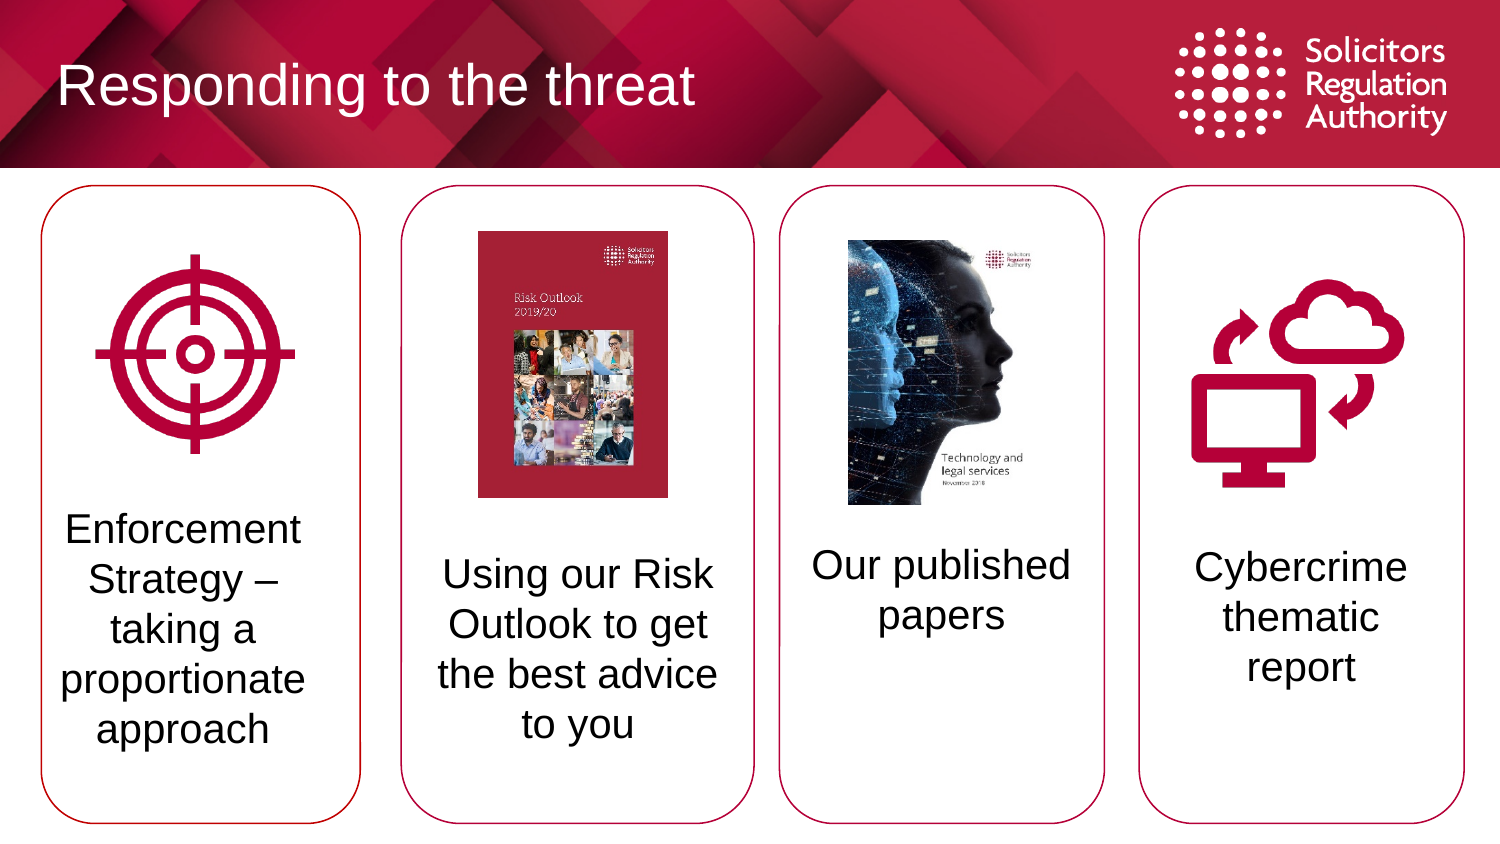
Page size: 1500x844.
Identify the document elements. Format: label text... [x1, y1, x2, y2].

text_box Using our Risk Outlook to get the best advice to you [413, 479, 743, 754]
text_box Cybercrime thematic report [1154, 472, 1448, 698]
text_box [1139, 185, 1465, 824]
title Responding to the threat [41, 2, 1105, 163]
text_box Our published papers [795, 470, 1088, 646]
text_box [401, 185, 755, 824]
text_box [779, 185, 1105, 824]
text_box [41, 185, 361, 824]
picture [77, 237, 312, 471]
picture [1173, 262, 1423, 505]
picture [478, 230, 668, 499]
picture [848, 240, 1036, 505]
picture [0, 0, 1500, 168]
